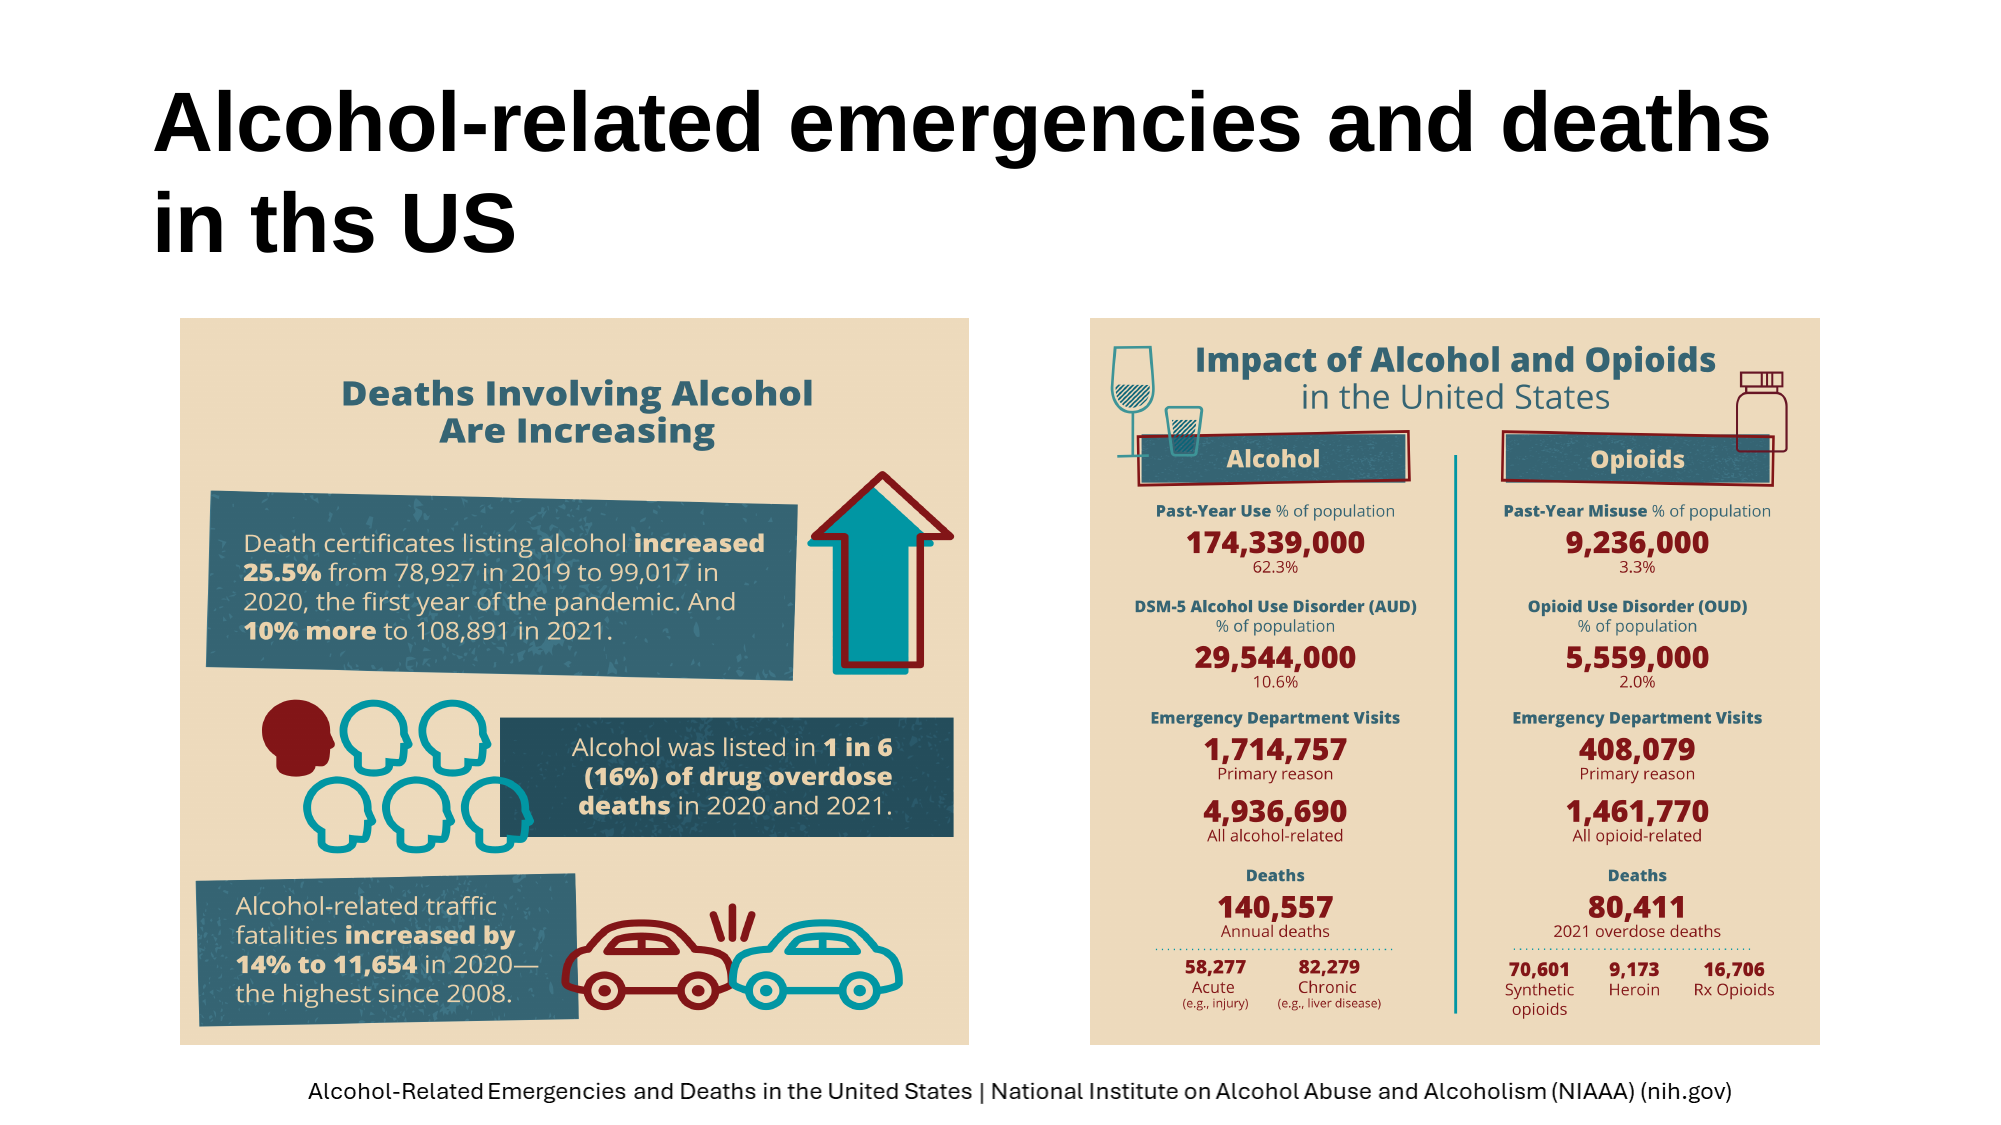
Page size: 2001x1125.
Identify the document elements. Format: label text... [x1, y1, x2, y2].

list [1090, 318, 1819, 1045]
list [180, 318, 969, 1045]
title Alcohol-related emergencies and deaths in ths US [137, 59, 1863, 278]
picture [293, 1067, 1747, 1122]
